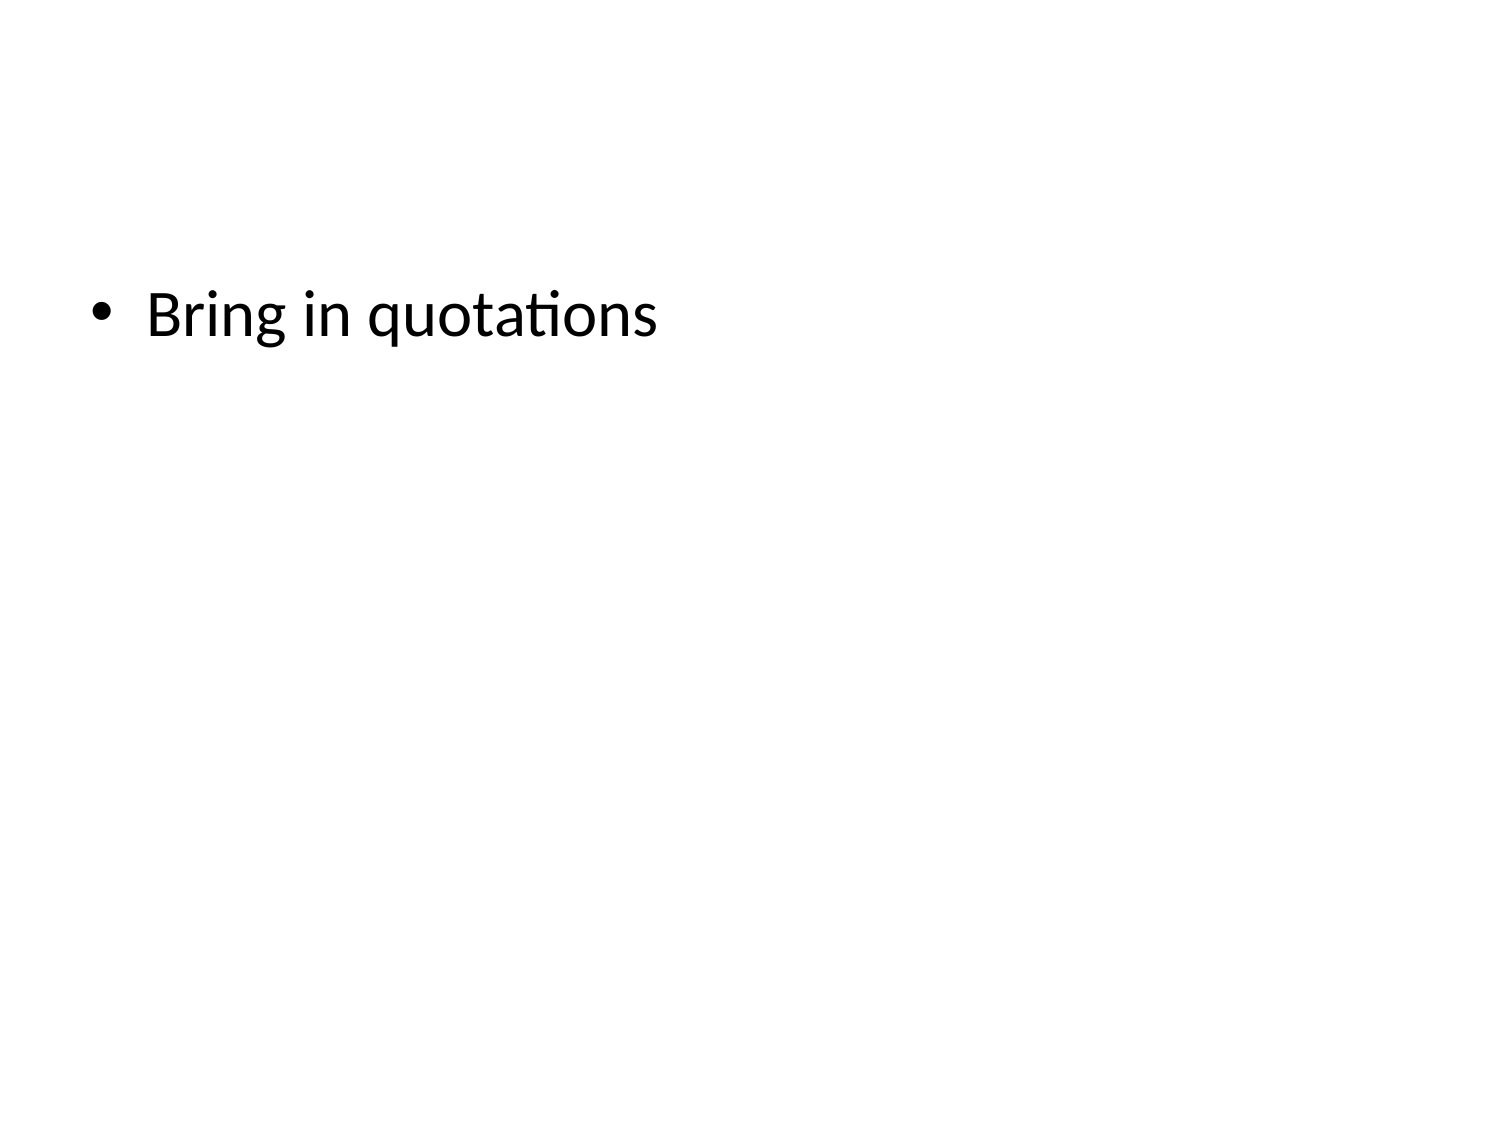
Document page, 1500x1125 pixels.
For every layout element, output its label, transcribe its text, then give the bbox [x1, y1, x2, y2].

list Bring in quotations [75, 262, 1425, 1005]
